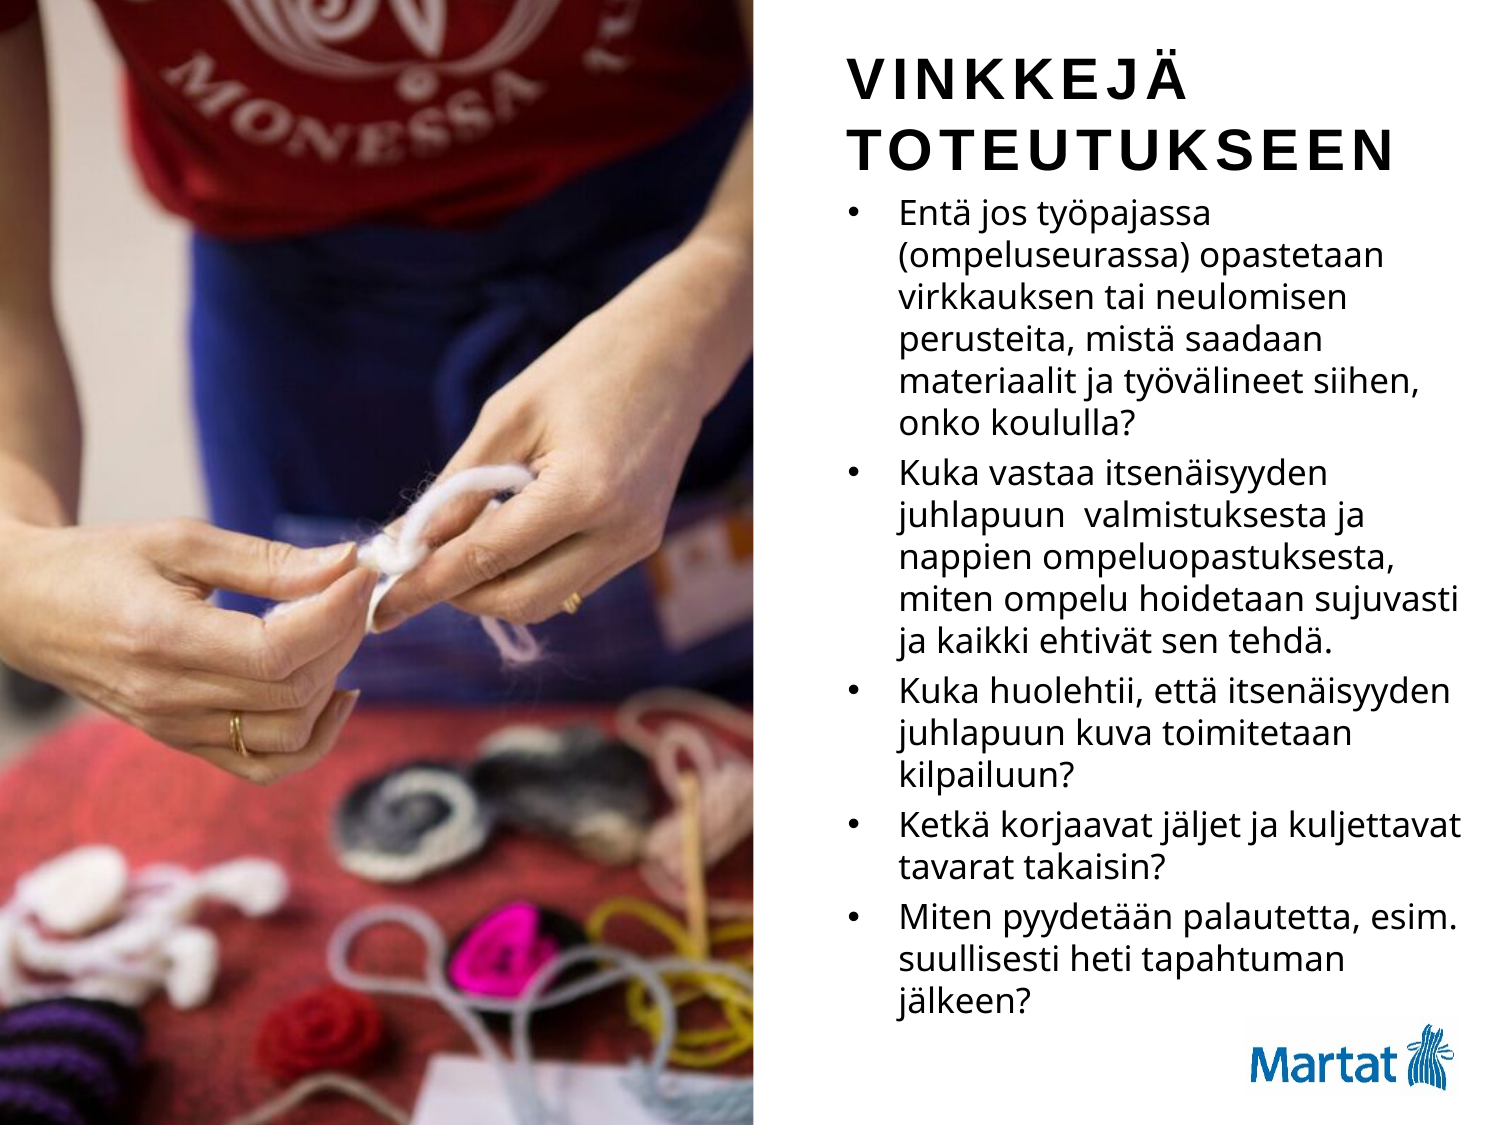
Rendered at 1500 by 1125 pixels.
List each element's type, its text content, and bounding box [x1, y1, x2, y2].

picture [0, 0, 754, 1125]
title Vinkkejä toteutukseen [831, 33, 1441, 264]
list Entä jos työpajassa (ompeluseurassa) opastetaan virkkauksen tai neulomisen perusteita, mistä saadaan materiaalit ja työvälineet siihen, onko koululla? Kuka vastaa itsenäisyyden juhlapuun valmistuksesta ja nappien ompeluopastuksesta, miten ompelu hoidetaan sujuvasti ja kaikki ehtivät sen tehdä. Kuka huolehtii, että itsenäisyyden juhlapuun kuva toimitetaan kilpailuun? Ketkä korjaavat jäljet ja kuljettavat tavarat takaisin? Miten pyydetään palautetta, esim. suullisesti heti tapahtuman jälkeen? [832, 183, 1478, 1096]
